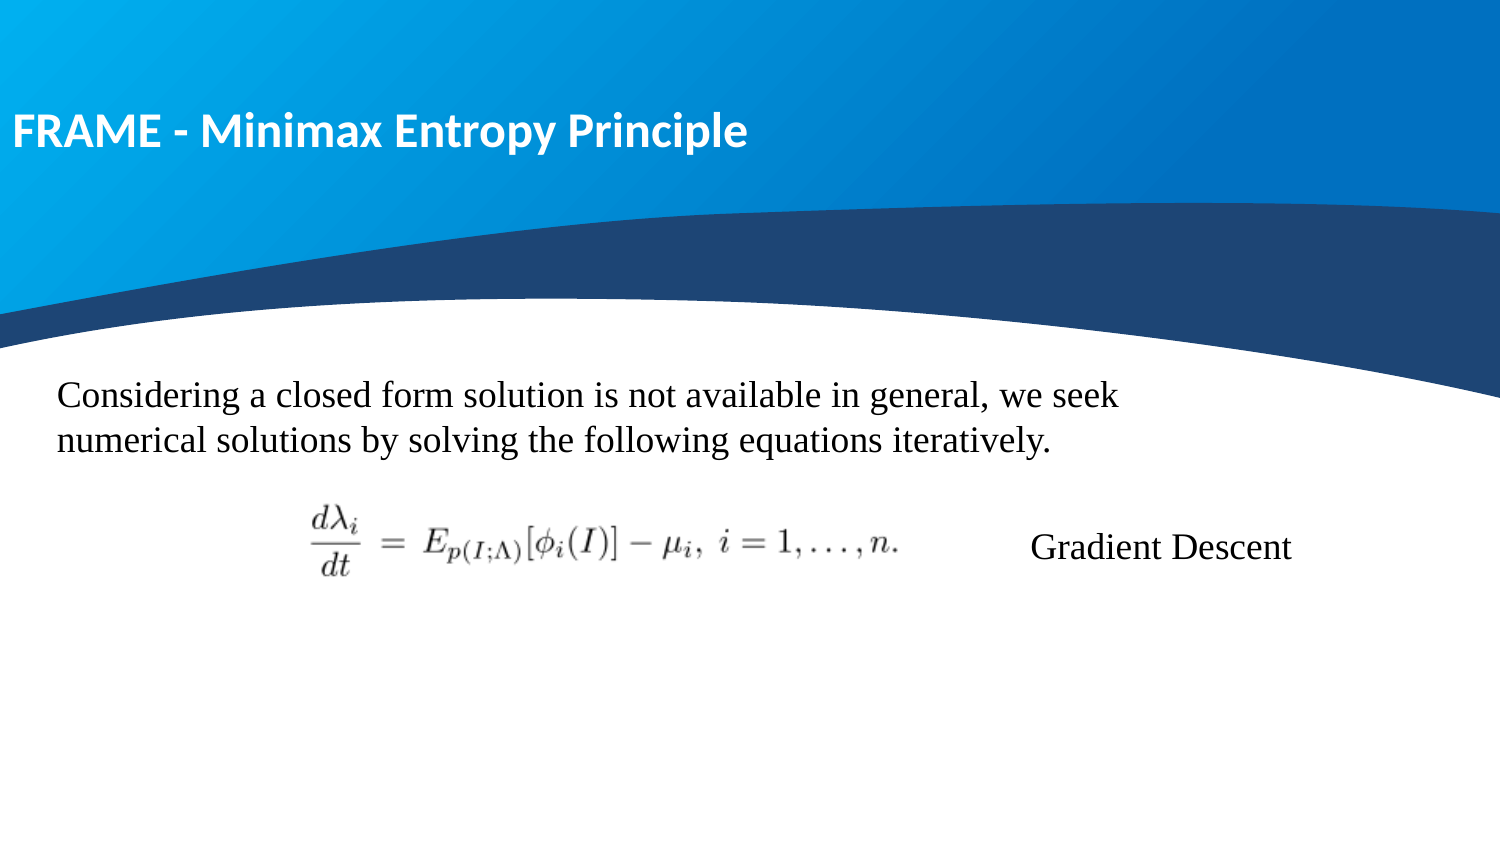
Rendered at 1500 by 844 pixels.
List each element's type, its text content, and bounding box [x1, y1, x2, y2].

picture [299, 501, 904, 590]
text_box FRAME - Minimax Entropy Principle [0, 0, 1402, 165]
text_box [0, 200, 1500, 400]
text_box [0, 0, 1500, 311]
text_box Considering a closed form solution is not available in general, we seek numerical solutions by solving the following equations iteratively. [42, 362, 1286, 468]
text_box Gradient Descent [1015, 514, 1336, 575]
